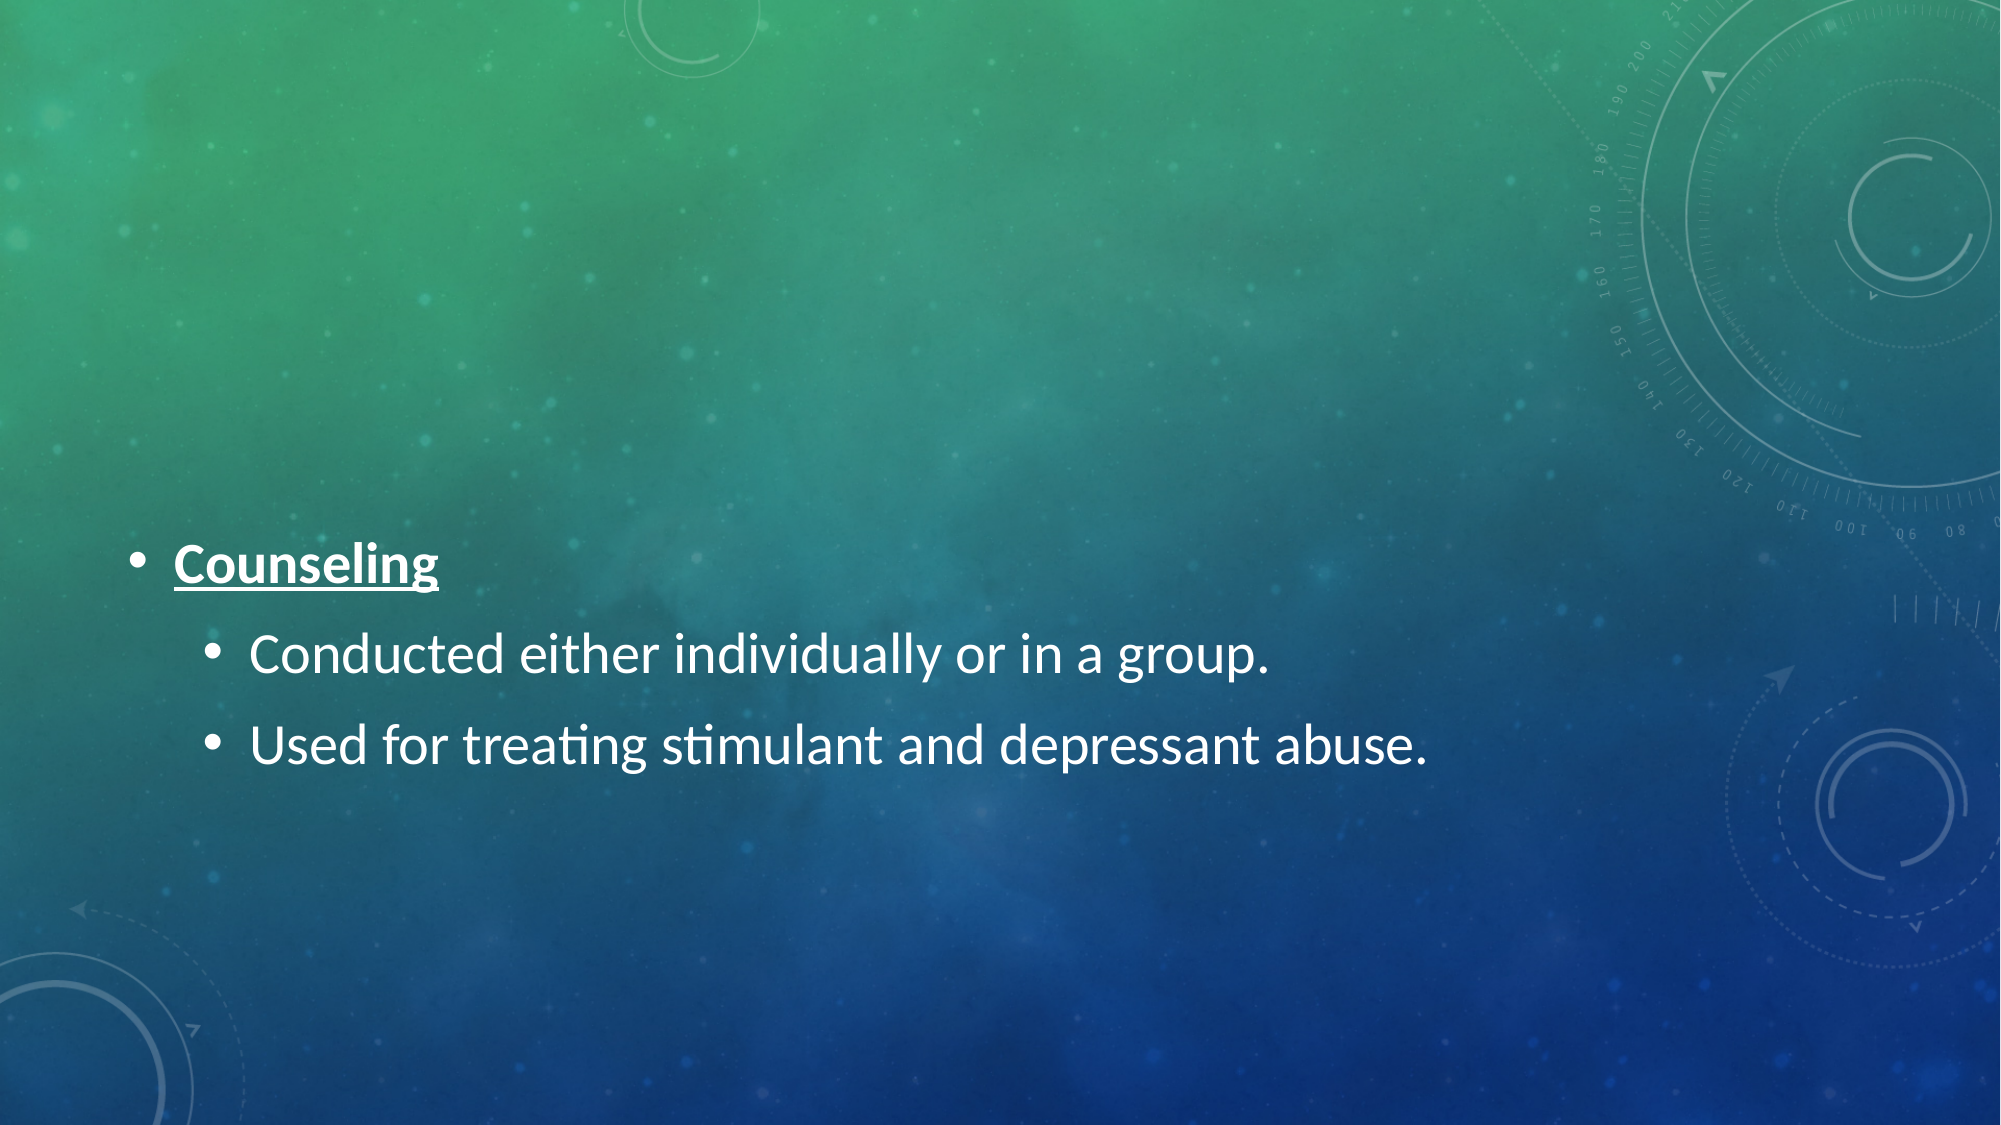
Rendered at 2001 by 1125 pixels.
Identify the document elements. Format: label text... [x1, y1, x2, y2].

picture [0, 0, 2001, 1125]
list Counseling Conducted either individually or in a group. Used for treating stimulant and depressant abuse. [112, 351, 1775, 950]
